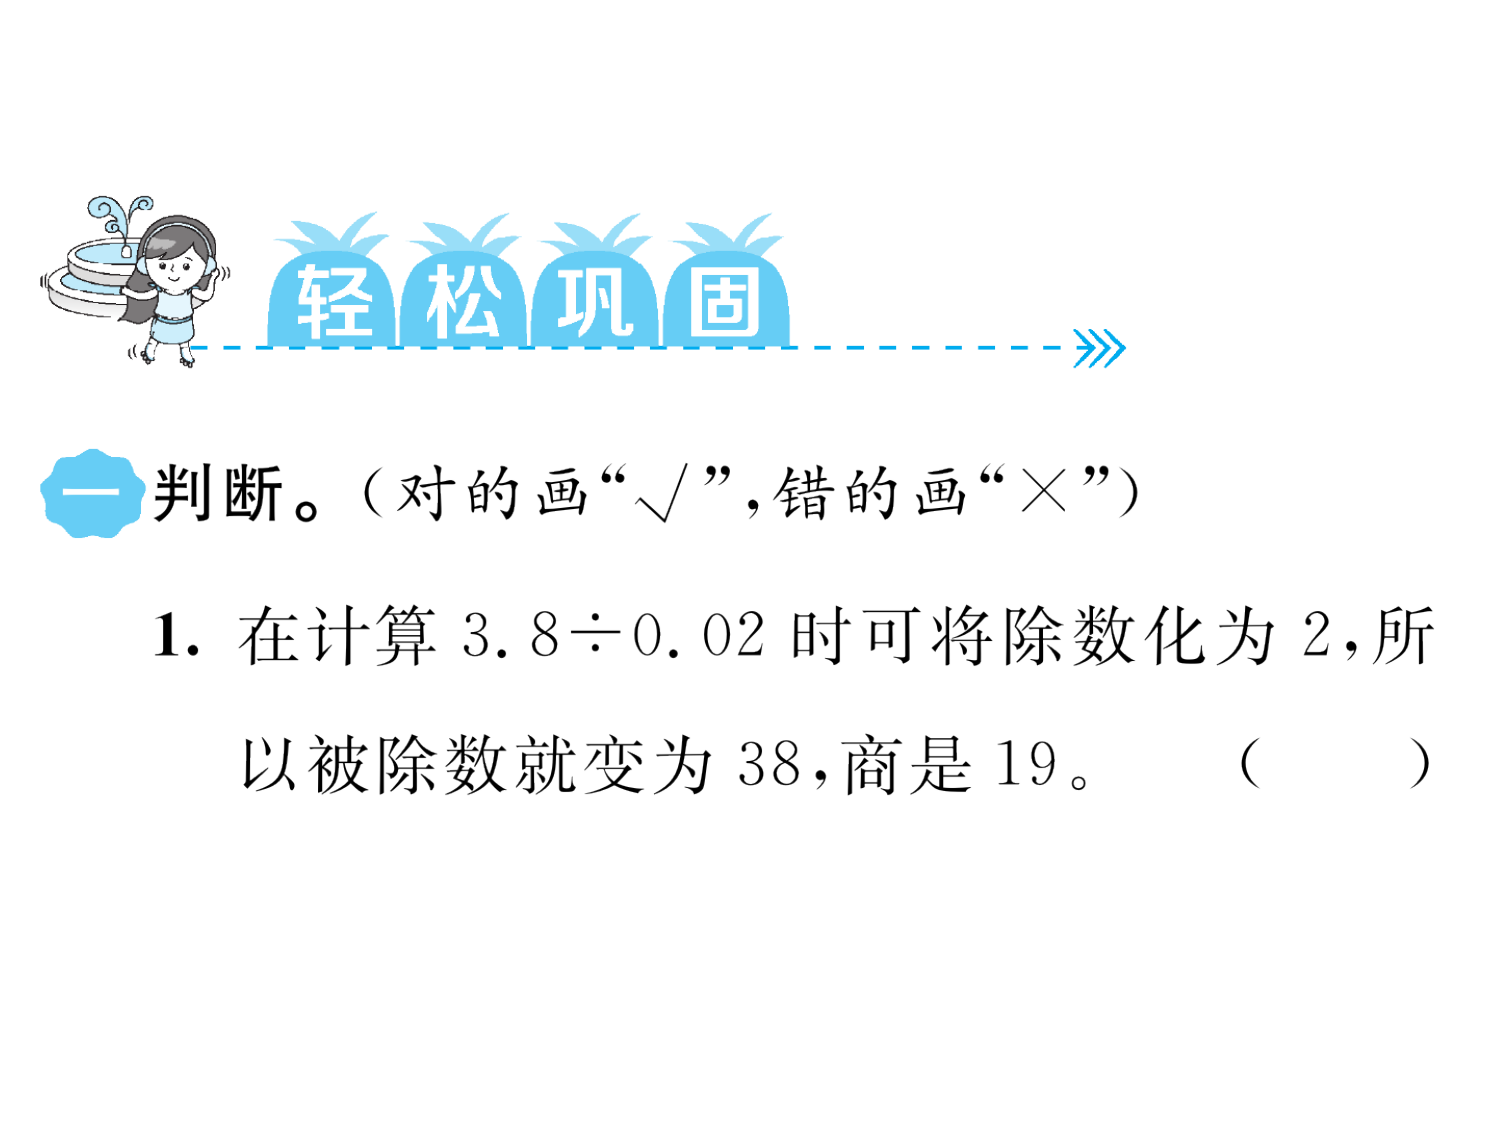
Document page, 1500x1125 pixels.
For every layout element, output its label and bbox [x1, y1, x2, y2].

picture [35, 177, 1453, 838]
